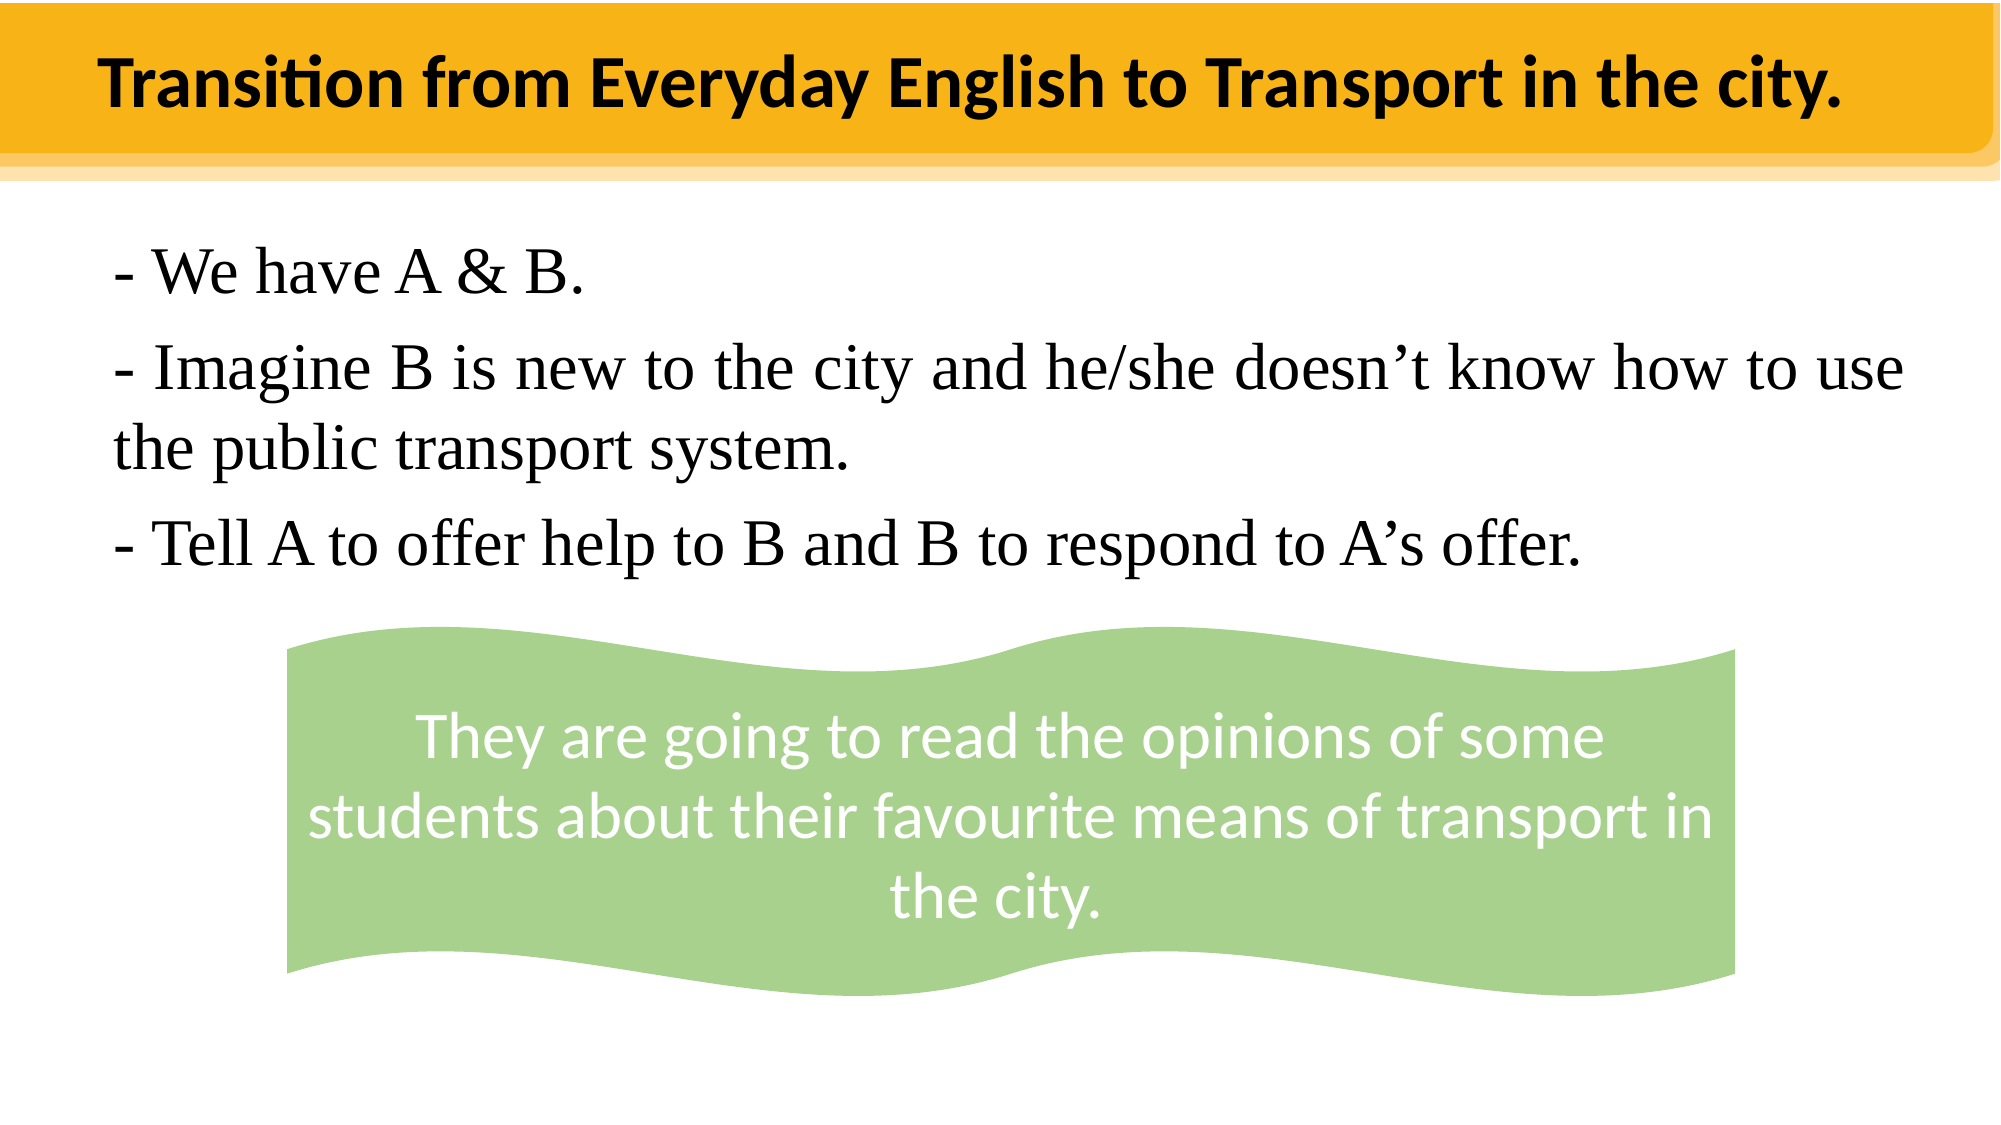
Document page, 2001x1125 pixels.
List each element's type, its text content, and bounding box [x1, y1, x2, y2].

text_box - Tell A to offer help to B and B to respond to A’s offer. [98, 491, 1924, 587]
text_box - Imagine B is new to the city and he/she doesn’t know how to use the public transport system. [98, 315, 1924, 490]
text_box - We have A & B. [98, 219, 1924, 315]
text_box They are going to read the opinions of some students about their favourite means of transport in the city. [286, 625, 1737, 997]
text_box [0, 3, 2000, 181]
